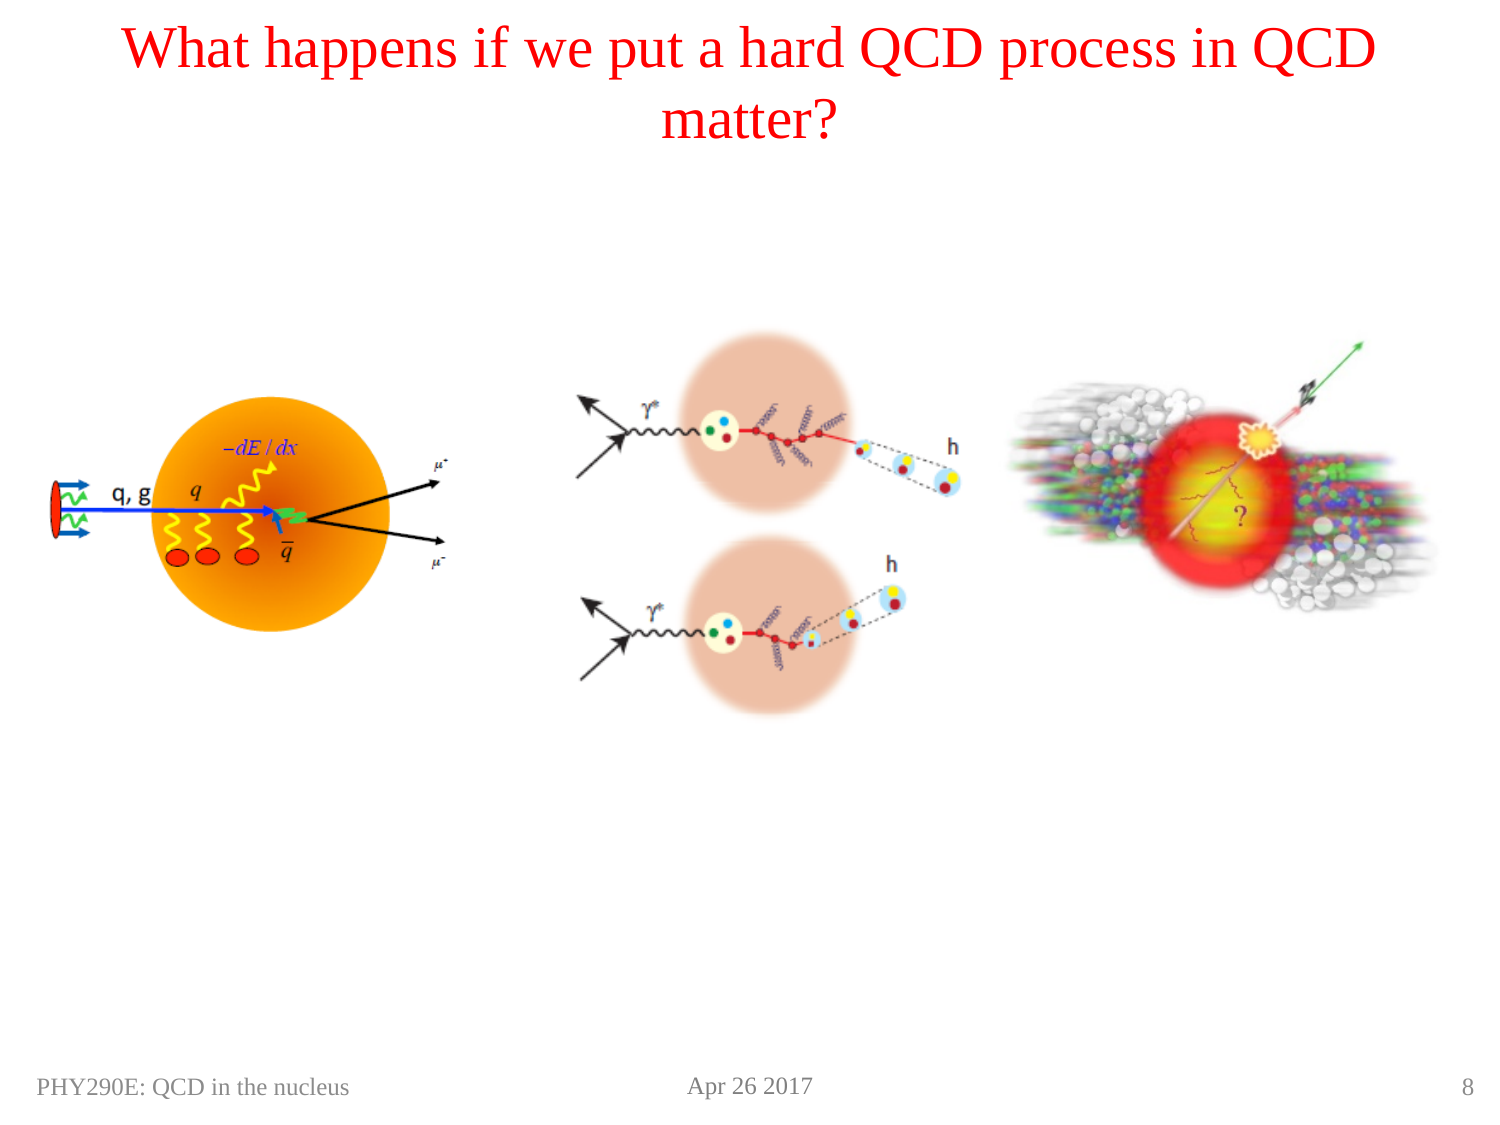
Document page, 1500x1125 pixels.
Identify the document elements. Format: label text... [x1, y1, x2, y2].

slide_number 8 [1139, 1055, 1490, 1115]
picture [34, 390, 461, 644]
picture [545, 293, 1460, 741]
title What happens if we put a hard QCD process in QCD matter? [75, 0, 1425, 158]
slide_number PHY290E: QCD in the nucleus [21, 1055, 424, 1115]
footer Apr 26 2017 [512, 1054, 988, 1115]
